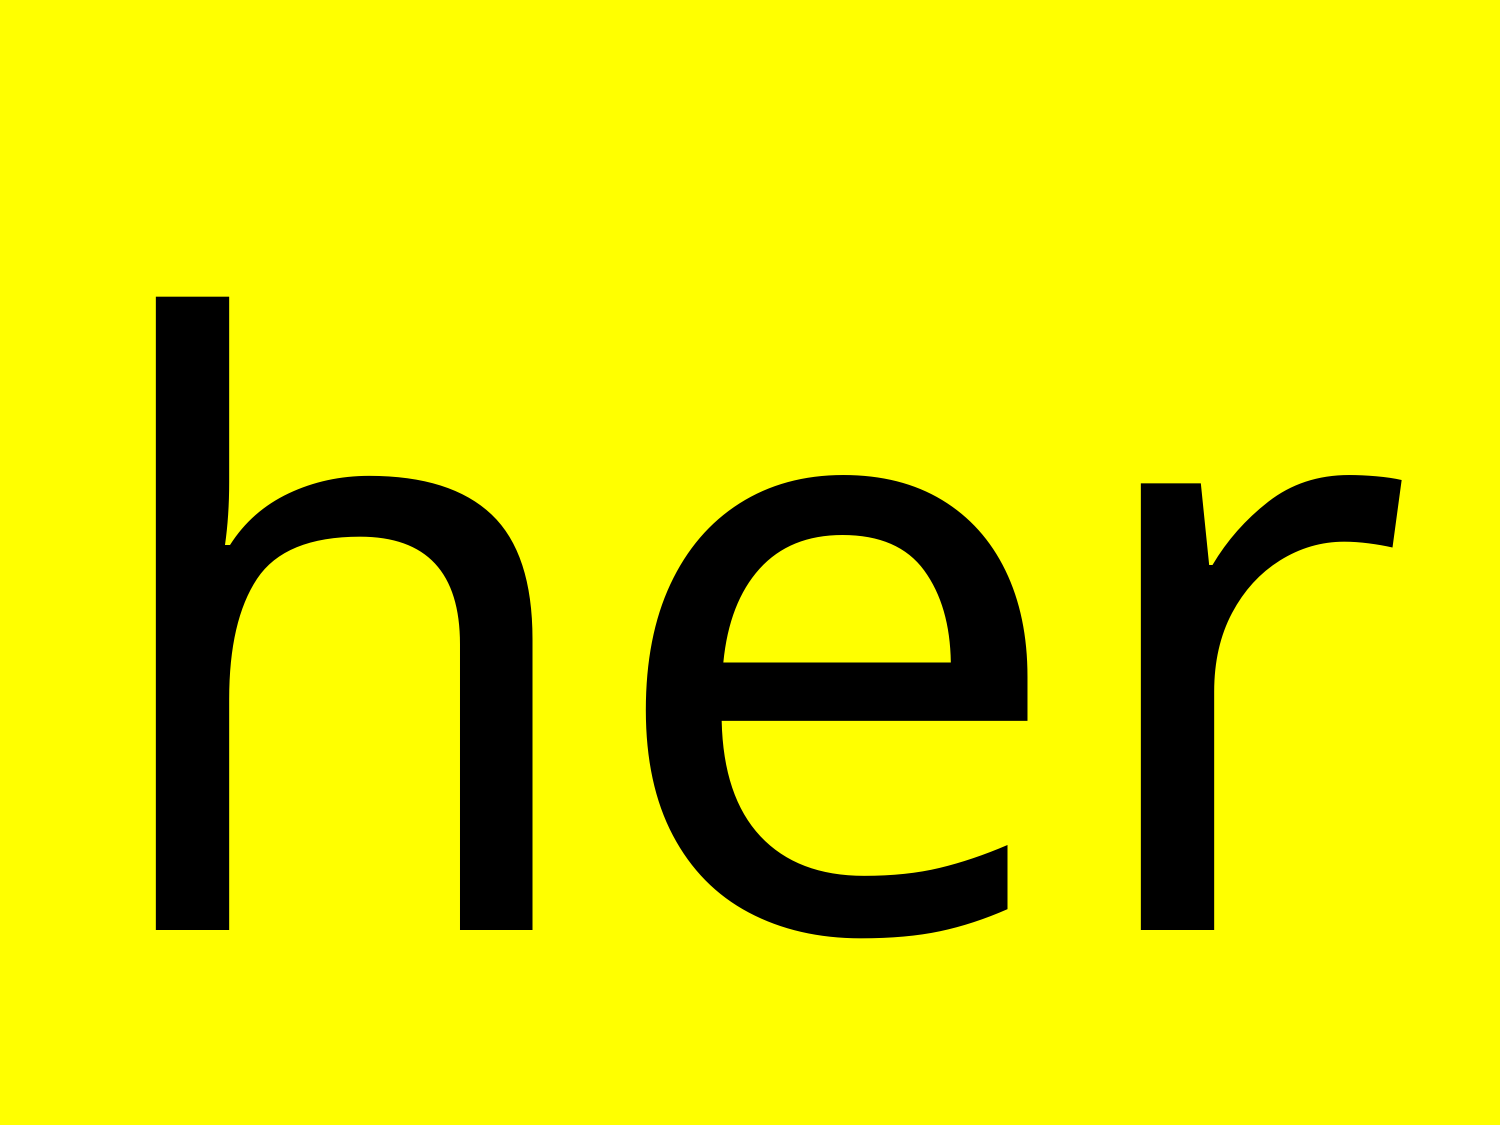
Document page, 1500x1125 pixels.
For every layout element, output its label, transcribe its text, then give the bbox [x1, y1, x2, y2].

list her [0, 90, 1500, 1017]
